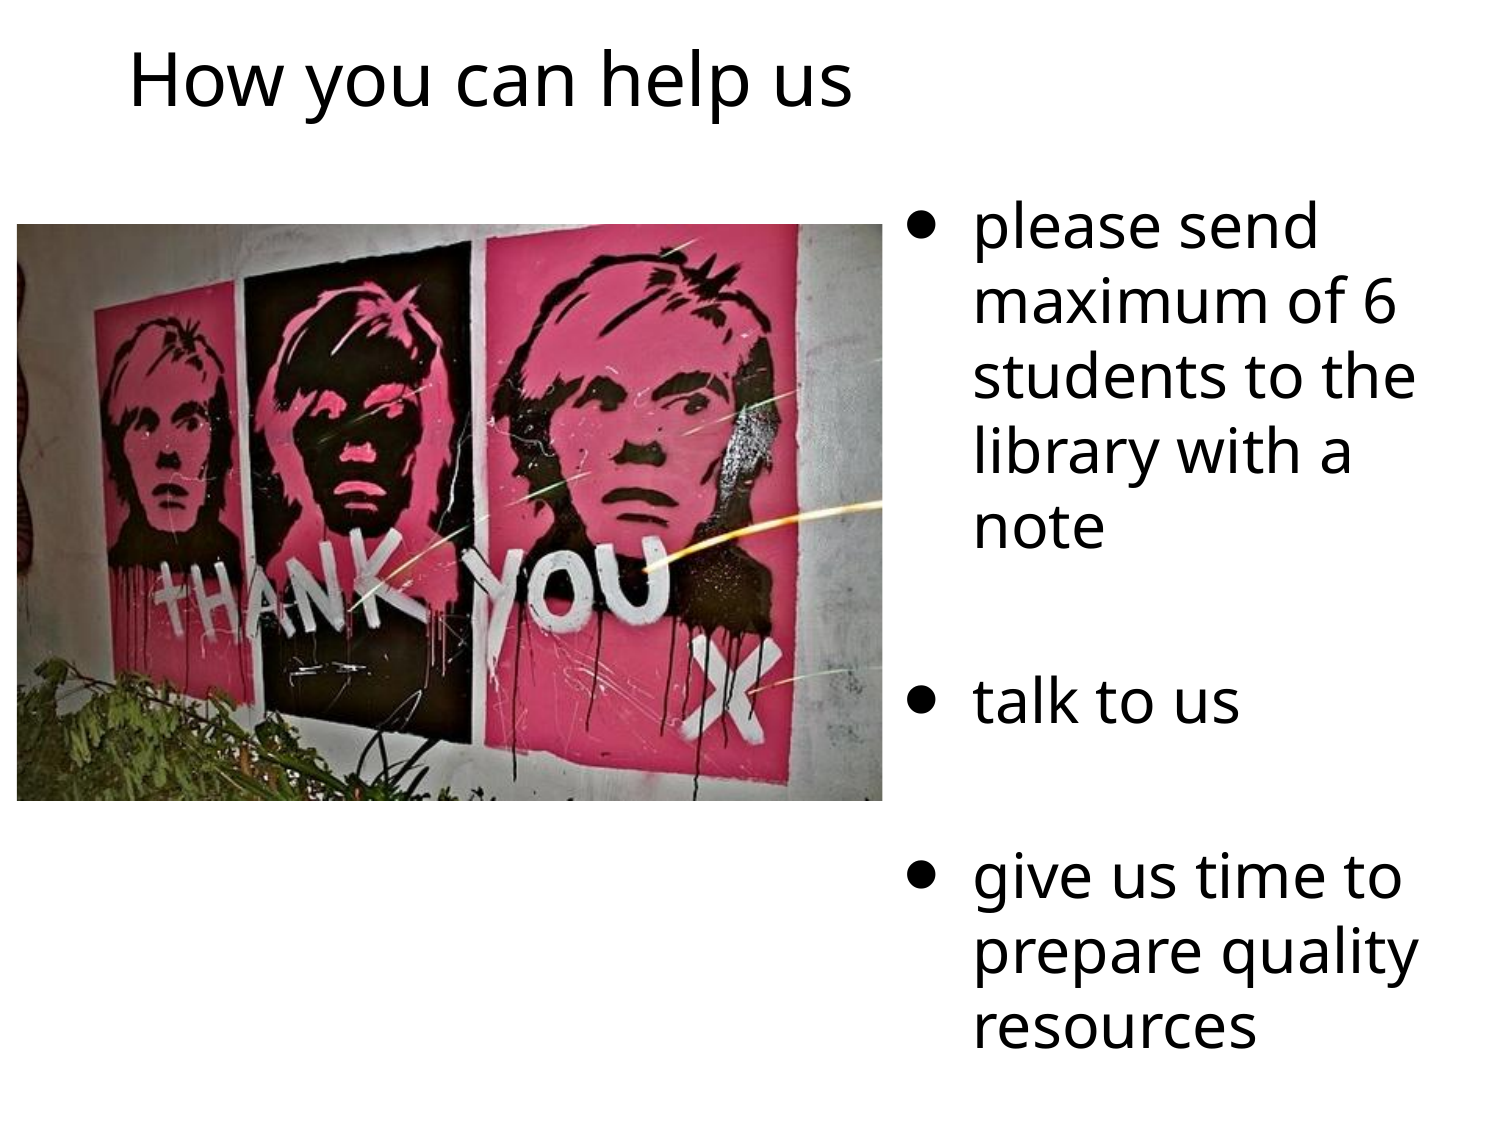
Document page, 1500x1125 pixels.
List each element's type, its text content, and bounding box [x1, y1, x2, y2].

list please send maximum of 6 students to the library with a note talk to us give us time to prepare quality resources collaborate with us [882, 171, 1500, 1125]
text_box [16, 224, 883, 801]
title How you can help us [75, 45, 1425, 137]
